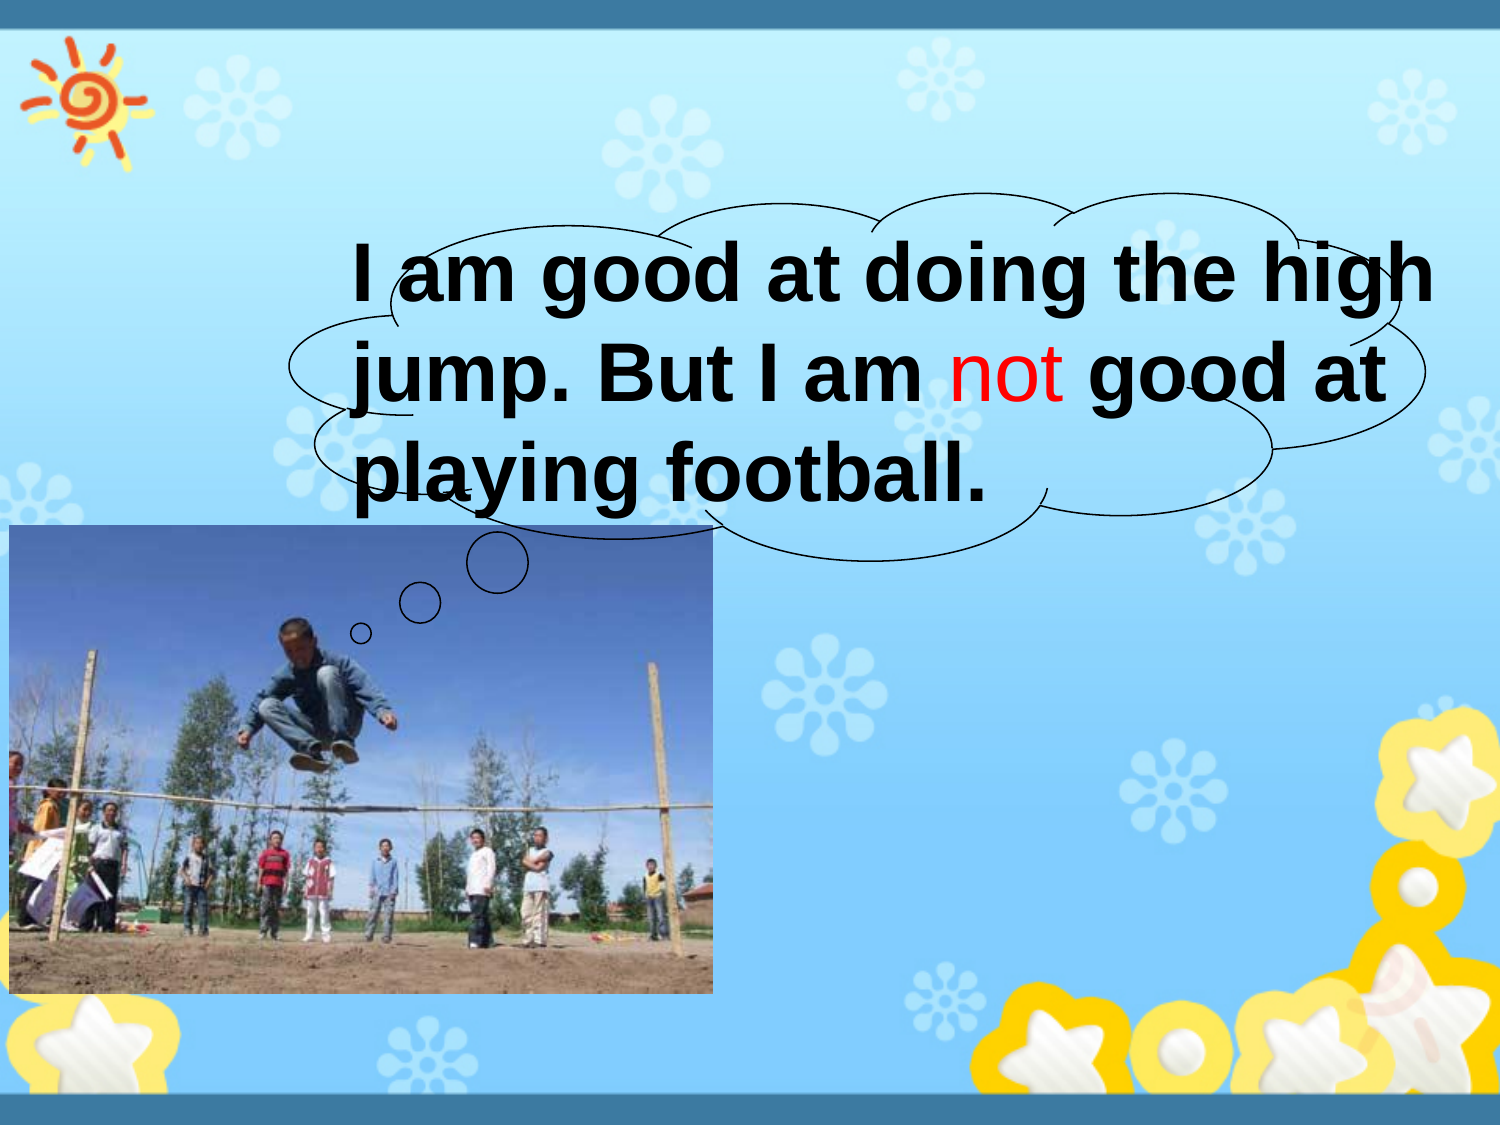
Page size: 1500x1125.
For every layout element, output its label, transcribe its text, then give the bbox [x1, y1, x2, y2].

text_box [314, 414, 336, 474]
text_box [289, 325, 336, 407]
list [9, 524, 714, 995]
text_box [897, 193, 1068, 210]
text_box [1080, 193, 1262, 210]
picture [0, 0, 1500, 1125]
text_box [716, 526, 1019, 562]
text_box I am good at doing the high jump. But I am not good at playing football. [336, 210, 1477, 526]
text_box [719, 203, 844, 210]
